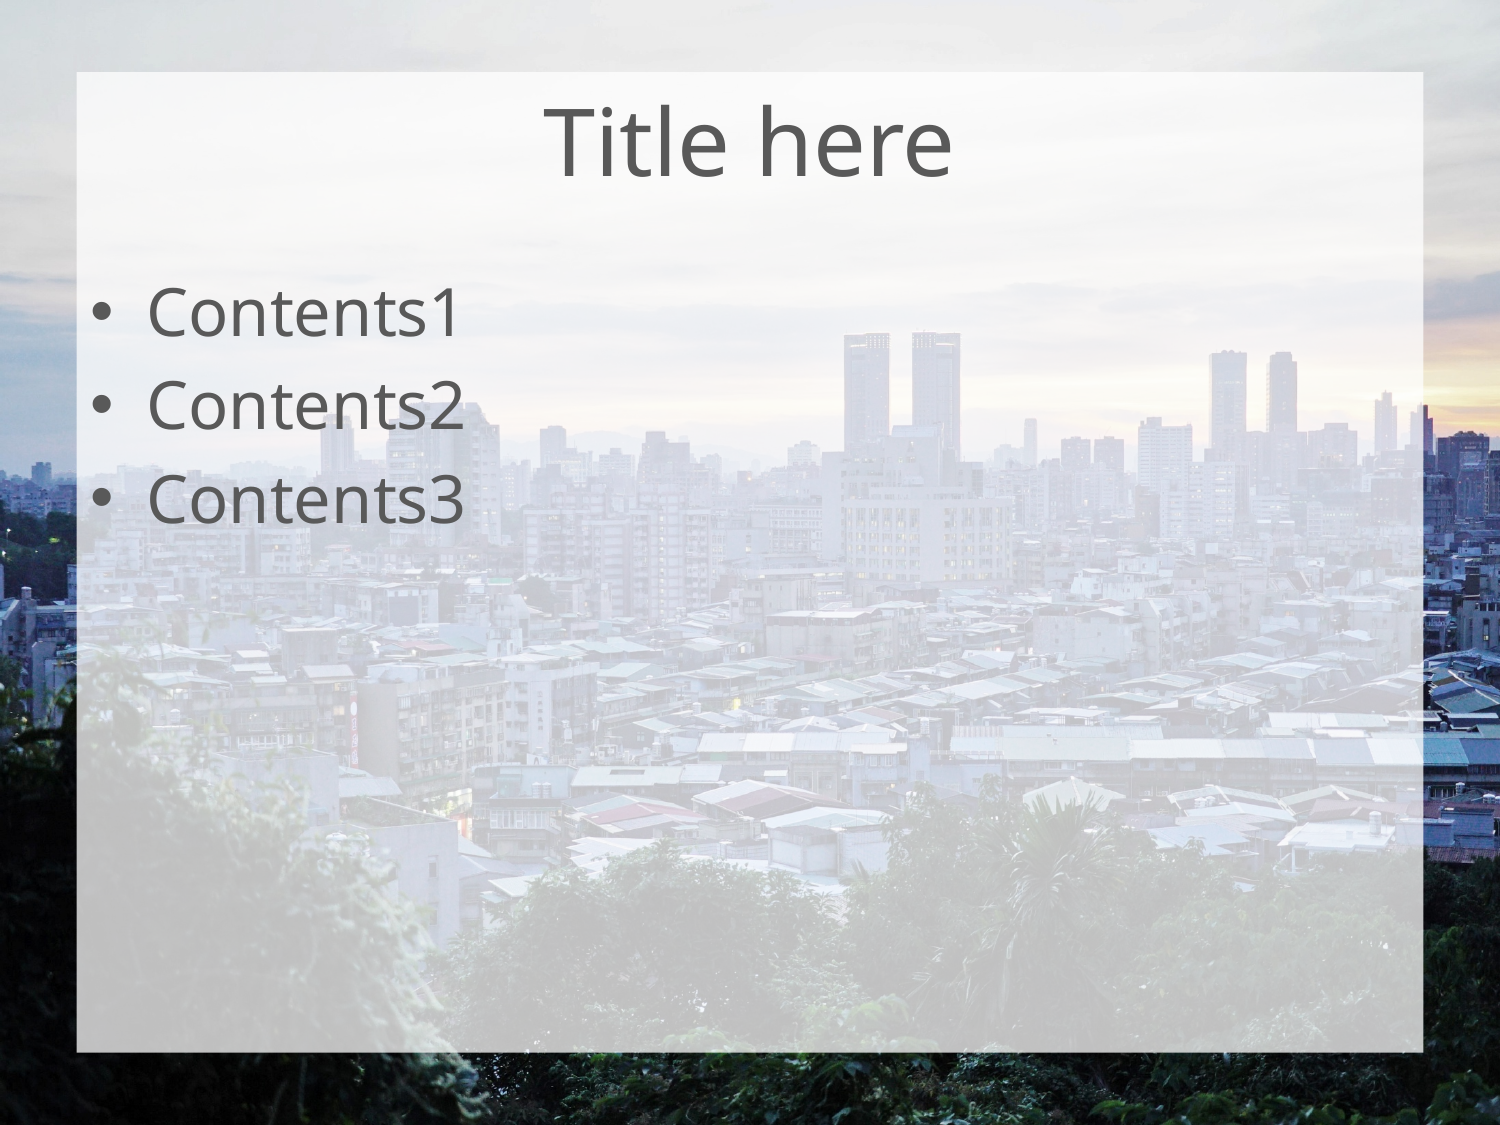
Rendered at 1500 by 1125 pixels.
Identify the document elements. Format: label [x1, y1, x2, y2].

text_box [0, 0, 1500, 1125]
